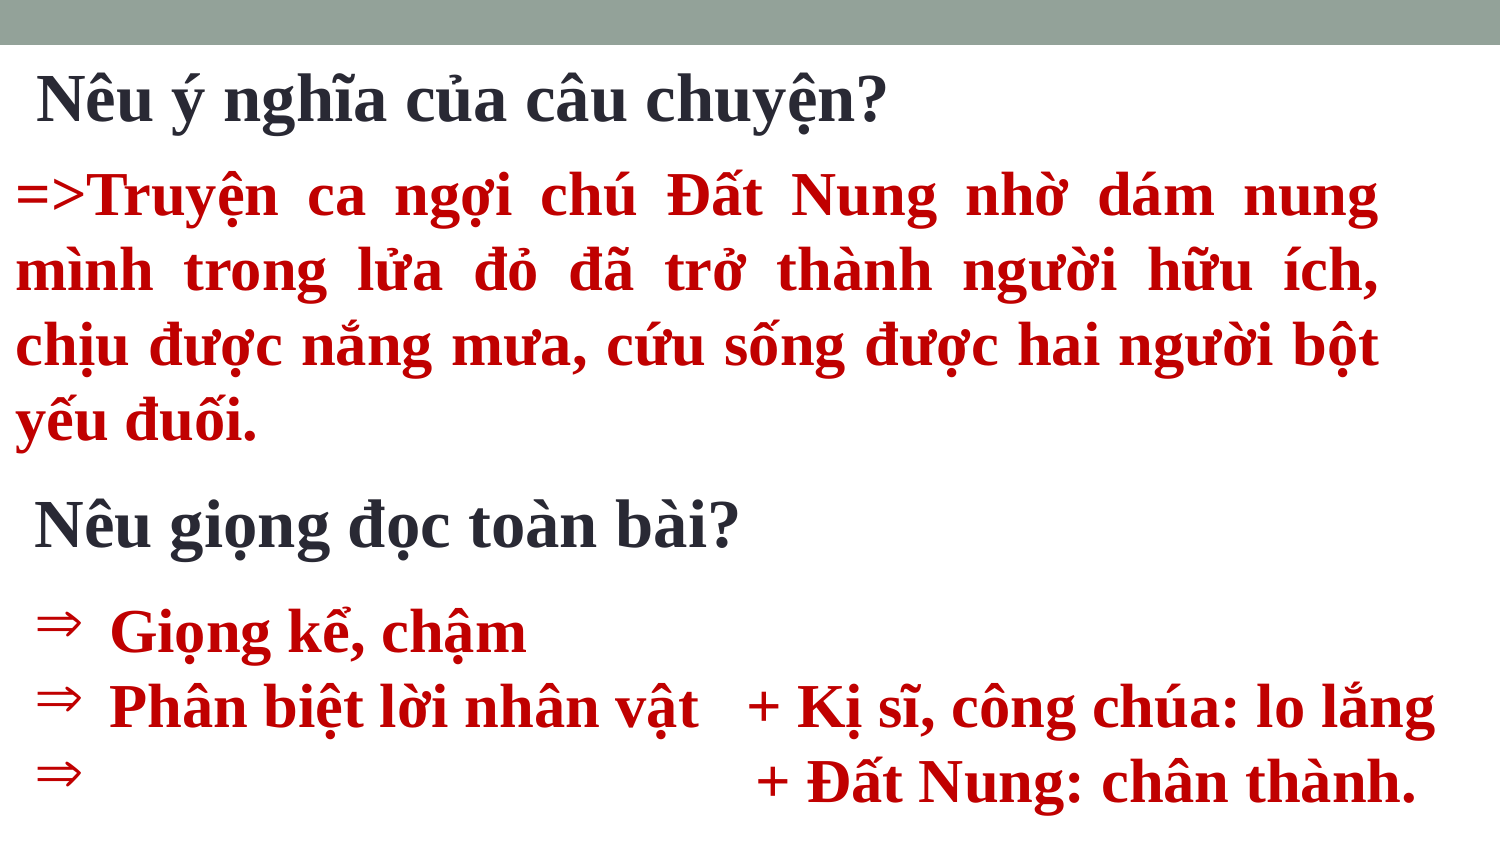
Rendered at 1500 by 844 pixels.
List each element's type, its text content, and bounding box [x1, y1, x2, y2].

text_box Giọng kể, chậm Phân biệt lời nhân vật + Kị sĩ, công chúa: lo lắng + Đất Nung: chân thành. [22, 584, 1488, 821]
text_box =>Truyện ca ngợi chú Đất Nung nhờ dám nung mình trong lửa đỏ đã trở thành người hữu ích, chịu được nắng mưa, cứu sống được hai người bột yếu đuối. [4, 147, 1392, 459]
text_box Nêu ý nghĩa của câu chuyện? [24, 46, 1027, 141]
text_box Nêu giọng đọc toàn bài? [23, 473, 823, 568]
